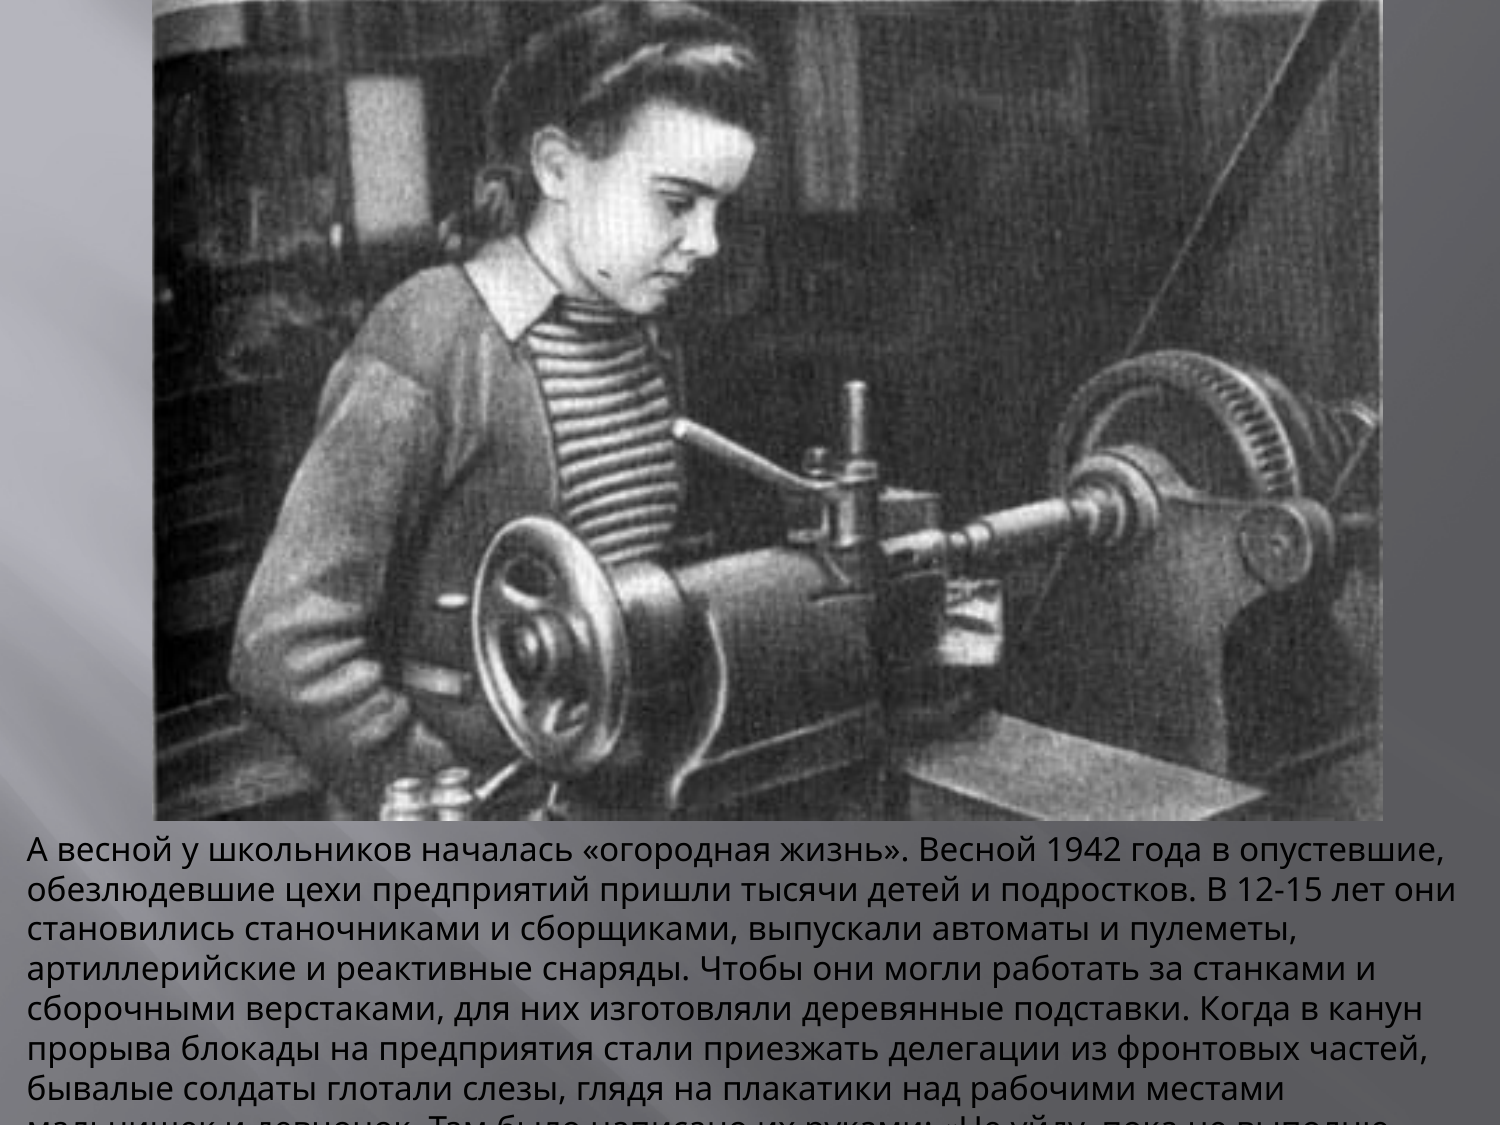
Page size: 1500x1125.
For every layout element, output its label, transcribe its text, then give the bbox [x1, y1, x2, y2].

list А весной у школьников началась «огородная жизнь». Весной 1942 года в опустевшие, обезлюдевшие цехи предприятий пришли тысячи детей и подростков. В 12-15 лет они становились станочниками и сборщиками, выпускали автоматы и пулеметы, артиллерийские и реактивные снаряды. Чтобы они могли работать за станками и сборочными верстаками, для них изготовляли деревянные подставки. Когда в канун прорыва блокады на предприятия стали приезжать делегации из фронтовых частей, бывалые солдаты глотали слезы, глядя на плакатики над рабочими местами мальчишек и девчонок. Там было написано их руками: «Не уйду, пока не выполню норму!» [0, 820, 1500, 1125]
picture [152, 0, 1383, 821]
